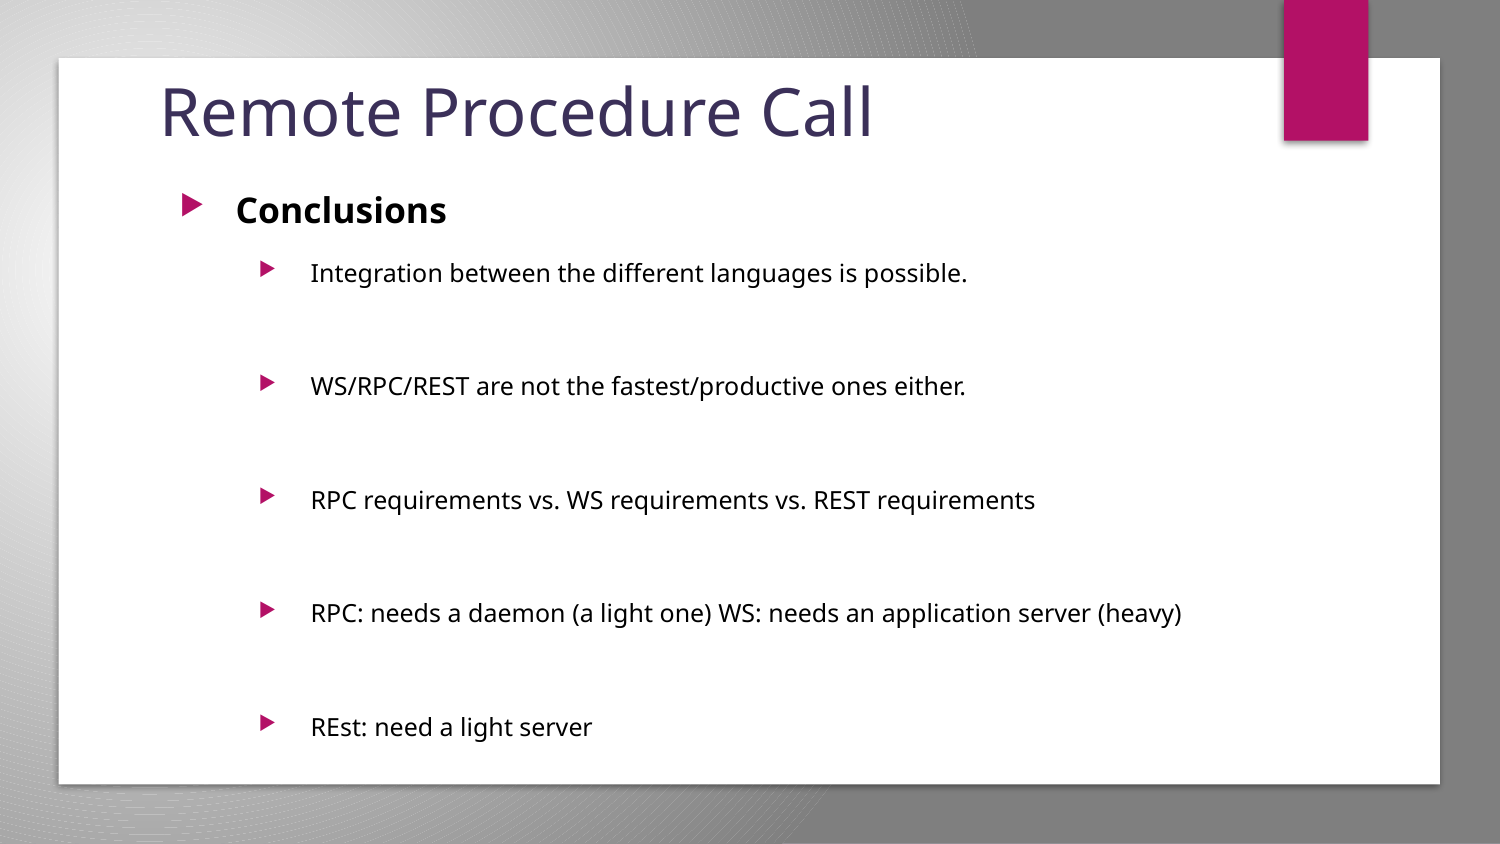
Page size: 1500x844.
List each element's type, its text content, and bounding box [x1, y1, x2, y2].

title Remote Procedure Call [142, 46, 1220, 158]
text_box [1283, 0, 1369, 141]
text_box [58, 57, 1441, 785]
text_box Conclusions Integration between the different languages is possible. WS/RPC/REST are not the fastest/productive ones either. RPC requirements vs. WS requirements vs. REST requirements RPC: needs a daemon (a light one) WS: needs an application server (heavy) REst: need a light server [162, 171, 1279, 785]
text_box [0, 0, 1500, 844]
